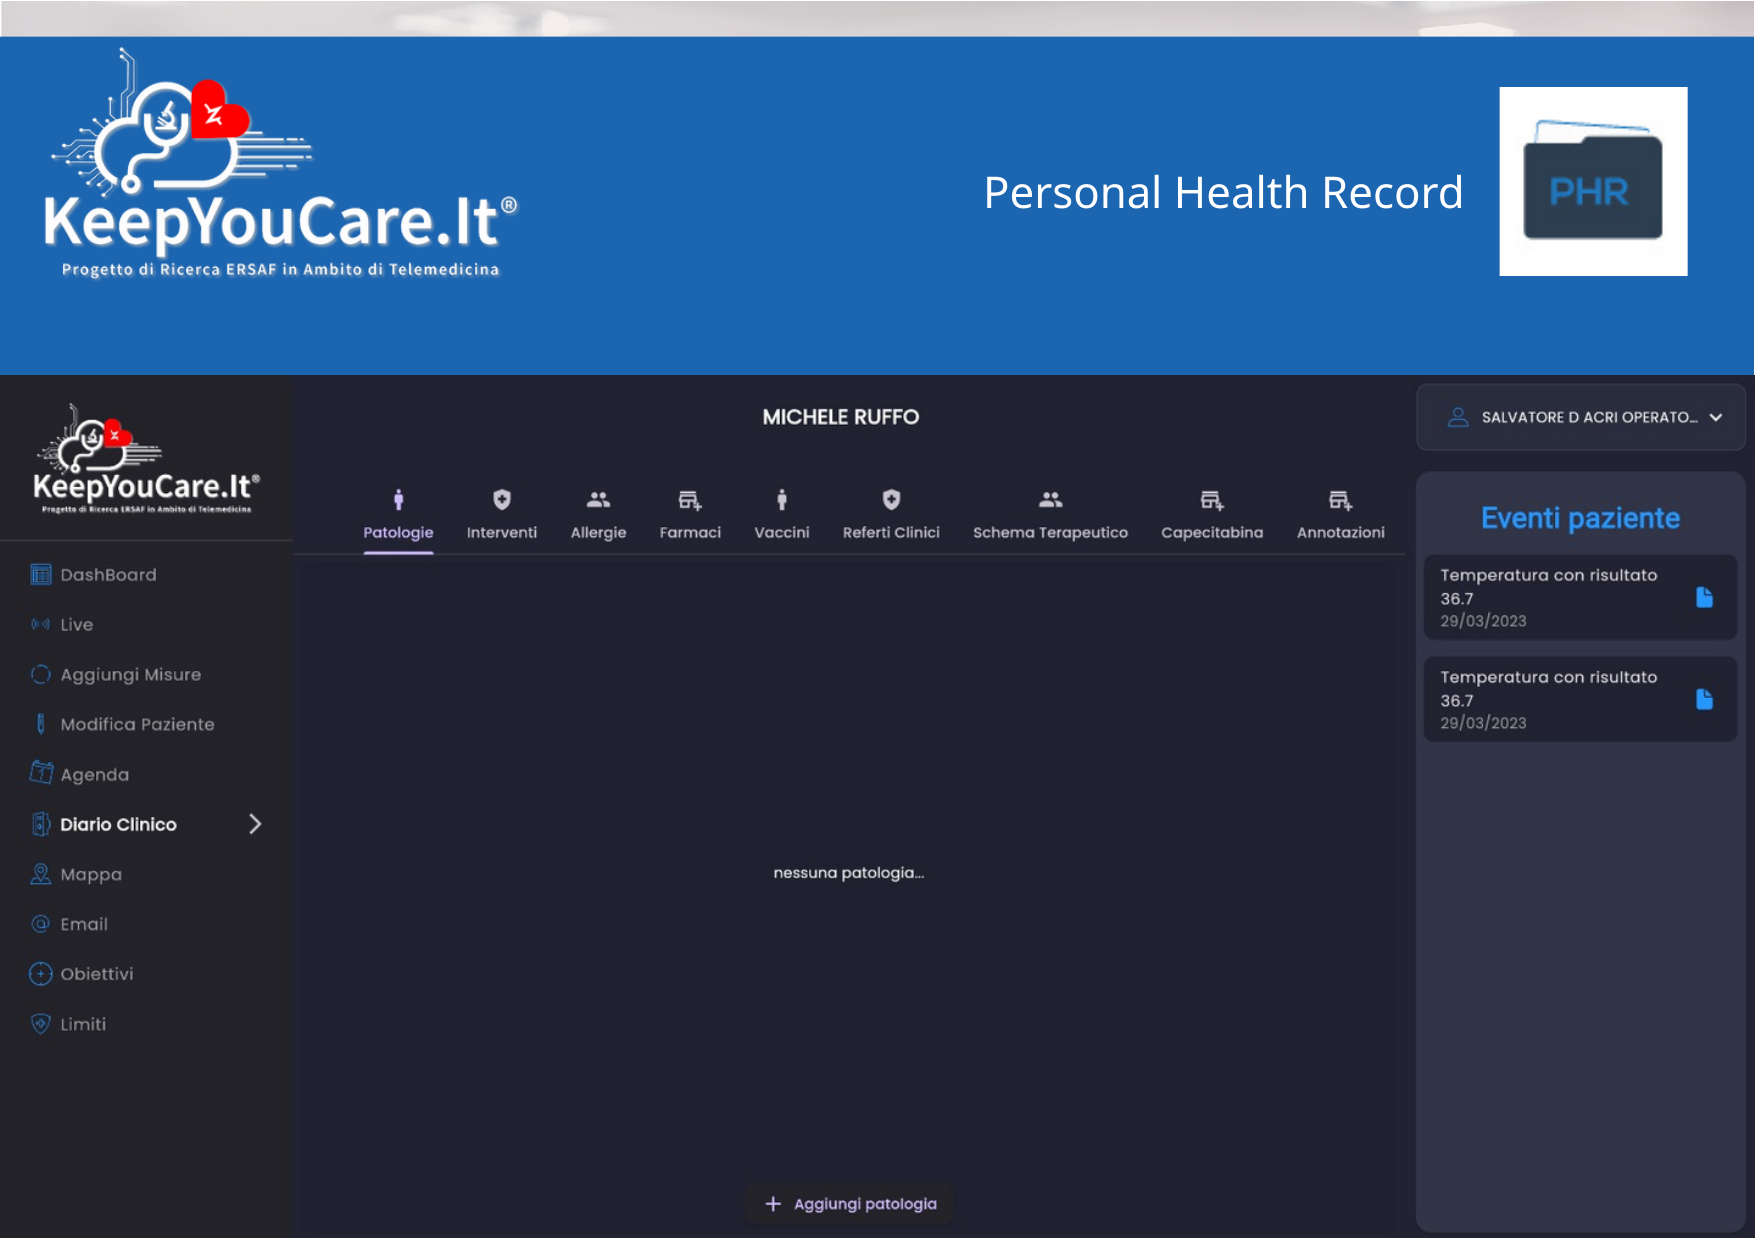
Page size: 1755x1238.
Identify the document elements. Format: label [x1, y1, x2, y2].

text_box [0, 36, 1755, 377]
text_box [1, 1, 1755, 34]
text_box [1, 385, 1755, 1238]
